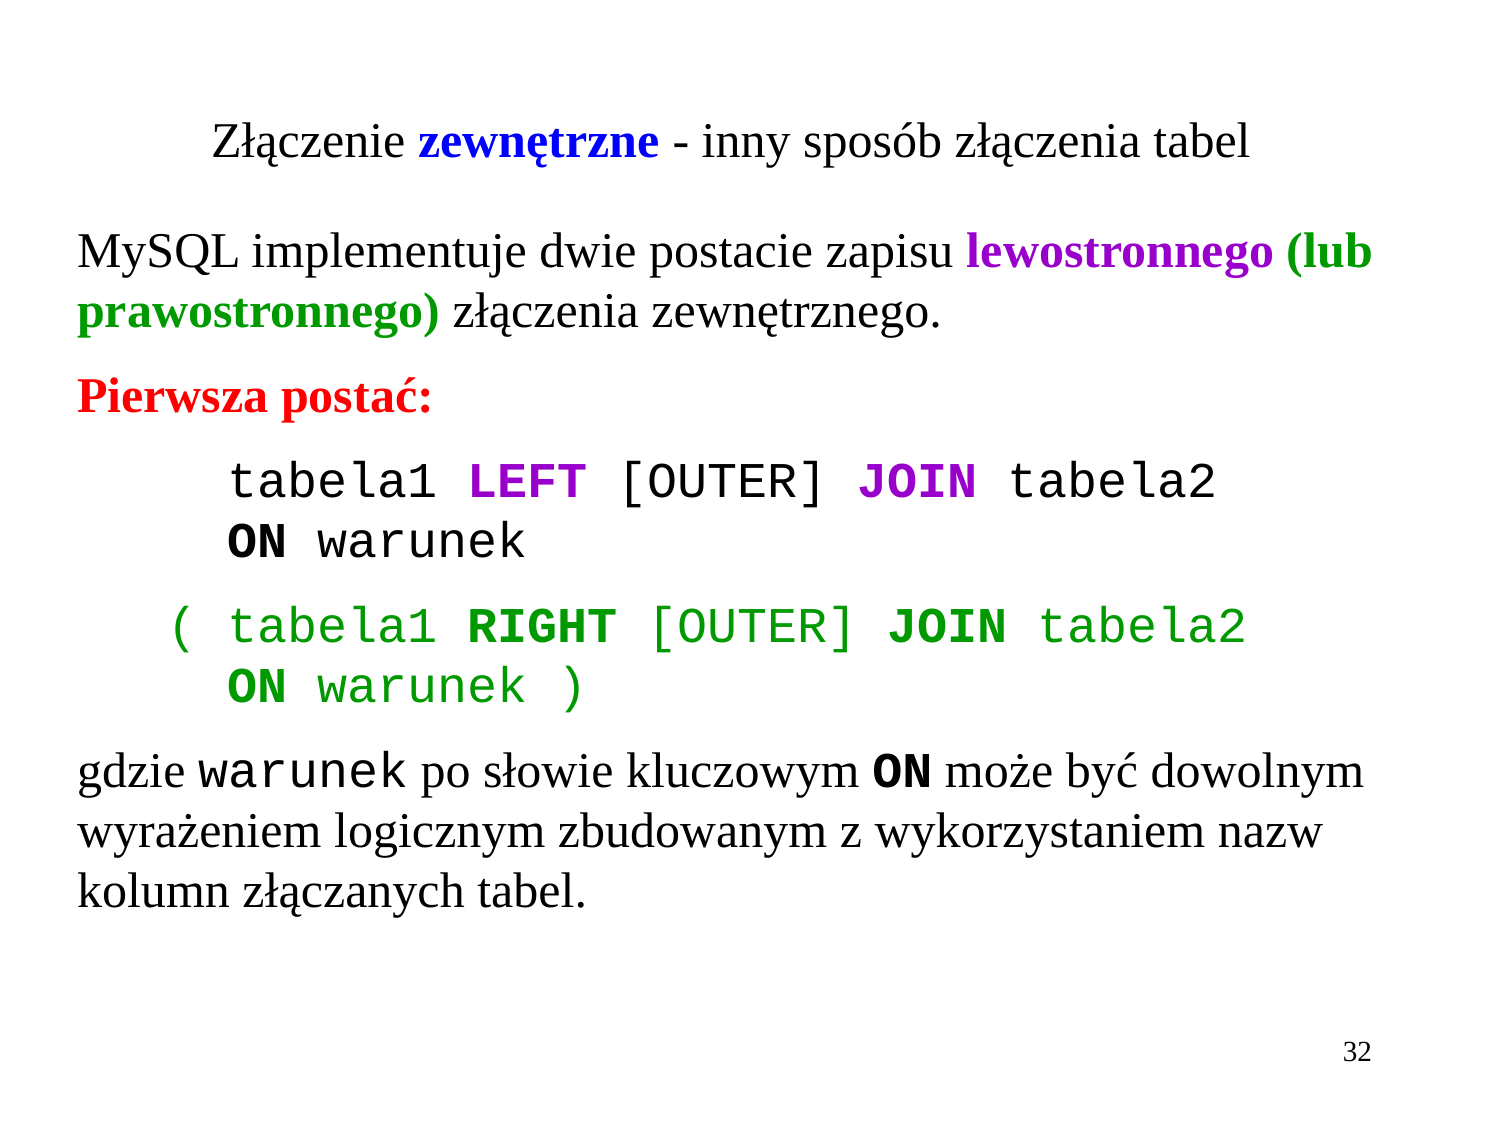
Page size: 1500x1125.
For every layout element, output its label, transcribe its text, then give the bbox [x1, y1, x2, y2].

text_box Złączenie zewnętrzne - inny sposób złączenia tabel MySQL implementuje dwie postacie zapisu lewostronnego (lub prawostronnego) złączenia zewnętrznego. Pierwsza postać: tabela1 LEFT [OUTER] JOIN tabela2 ON warunek ( tabela1 RIGHT [OUTER] JOIN tabela2 ON warunek ) gdzie warunek po słowie kluczowym ON może być dowolnym wyrażeniem logicznym zbudowanym z wykorzystaniem nazw kolumn złączanych tabel. [62, 99, 1400, 1010]
slide_number 32 [1074, 1024, 1388, 1101]
